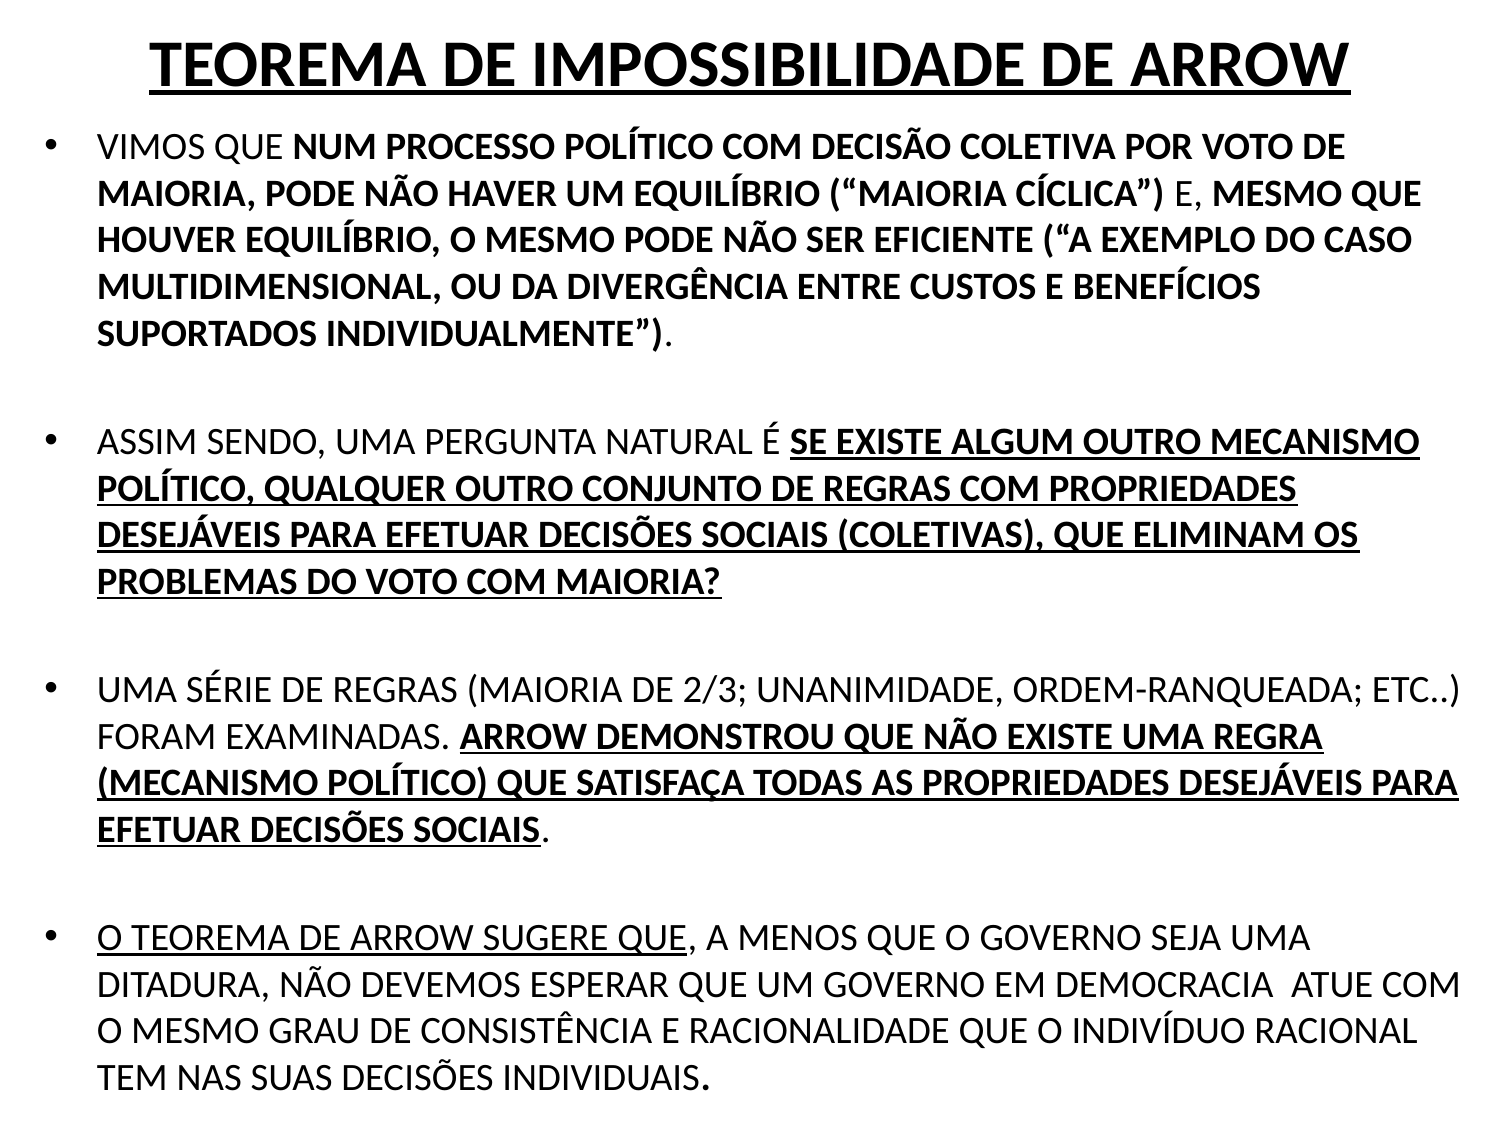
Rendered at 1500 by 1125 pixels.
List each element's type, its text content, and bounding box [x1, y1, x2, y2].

list VIMOS QUE NUM PROCESSO POLÍTICO COM DECISÃO COLETIVA POR VOTO DE MAIORIA, PODE NÃO HAVER UM EQUILÍBRIO (“MAIORIA CÍCLICA”) E, MESMO QUE HOUVER EQUILÍBRIO, O MESMO PODE NÃO SER EFICIENTE (“A EXEMPLO DO CASO MULTIDIMENSIONAL, OU DA DIVERGÊNCIA ENTRE CUSTOS E BENEFÍCIOS SUPORTADOS INDIVIDUALMENTE”). ASSIM SENDO, UMA PERGUNTA NATURAL É SE EXISTE ALGUM OUTRO MECANISMO POLÍTICO, QUALQUER OUTRO CONJUNTO DE REGRAS COM PROPRIEDADES DESEJÁVEIS PARA EFETUAR DECISÕES SOCIAIS (COLETIVAS), QUE ELIMINAM OS PROBLEMAS DO VOTO COM MAIORIA? UMA SÉRIE DE REGRAS (MAIORIA DE 2/3; UNANIMIDADE, ORDEM-RANQUEADA; ETC..) FORAM EXAMINADAS. ARROW DEMONSTROU QUE NÃO EXISTE UMA REGRA (MECANISMO POLÍTICO) QUE SATISFAÇA TODAS AS PROPRIEDADES DESEJÁVEIS PARA EFETUAR DECISÕES SOCIAIS. O TEOREMA DE ARROW SUGERE QUE, A MENOS QUE O GOVERNO SEJA UMA DITADURA, NÃO DEVEMOS ESPERAR QUE UM GOVERNO EM DEMOCRACIA ATUE COM O MESMO GRAU DE CONSISTÊNCIA E RACIONALIDADE QUE O INDIVÍDUO RACIONAL TEM NAS SUAS DECISÕES INDIVIDUAIS. [29, 113, 1483, 1106]
title TEOREMA DE IMPOSSIBILIDADE DE ARROW [75, 7, 1425, 112]
